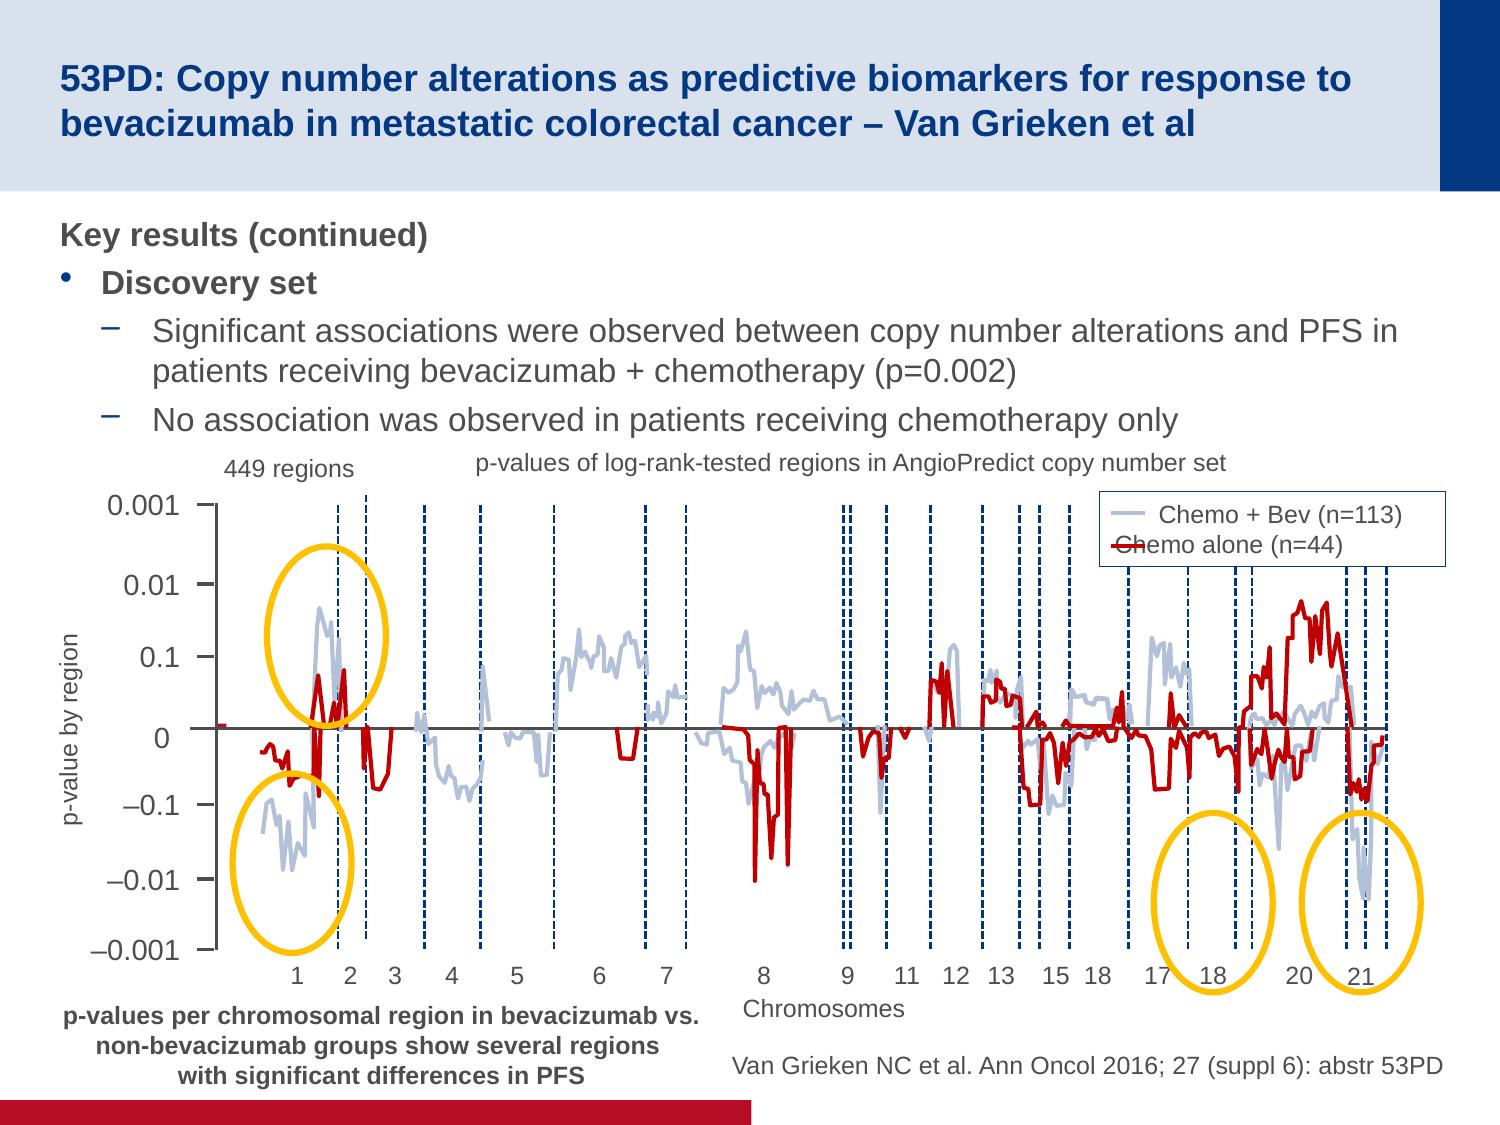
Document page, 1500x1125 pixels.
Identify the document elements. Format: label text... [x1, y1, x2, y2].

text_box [44, 439, 1446, 1031]
text_box p-values per chromosomal region in bevacizumab vs. non-bevacizumab groups show several regions with significant differences in PFS [0, 992, 723, 1098]
title 53PD: Copy number alterations as predictive biomarkers for response to bevacizumab in metastatic colorectal cancer – Van Grieken et al [59, 29, 1412, 162]
list Key results (continued) Discovery set Significant associations were observed between copy number alterations and PFS in patients receiving bevacizumab + chemotherapy (p=0.002) No association was observed in patients receiving chemotherapy only [59, 205, 1441, 437]
list Van Grieken NC et al. Ann Oncol 2016; 27 (suppl 6): abstr 53PD [718, 1037, 1446, 1080]
